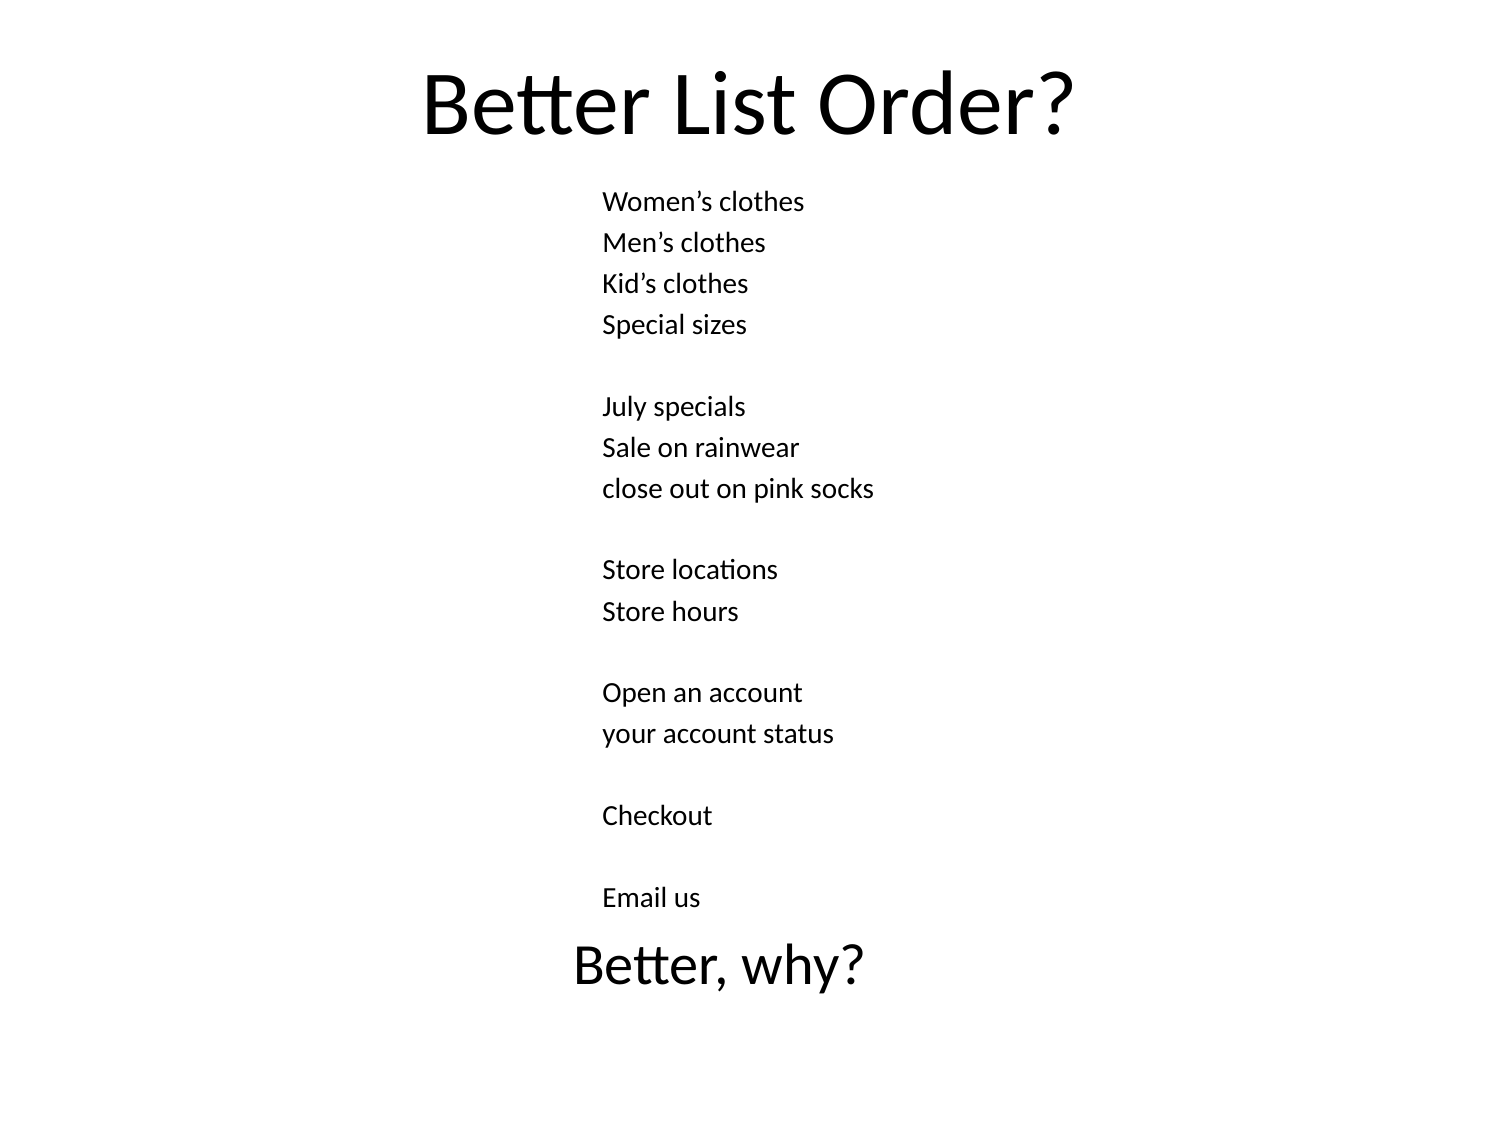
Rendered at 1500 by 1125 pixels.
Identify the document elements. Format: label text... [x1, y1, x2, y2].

list Women’s clothes Men’s clothes Kid’s clothes Special sizes July specials Sale on rainwear close out on pink socks Store locations Store hours Open an account your account status Checkout Email us [587, 174, 1313, 925]
title Better List Order? [75, 3, 1425, 192]
text_box Better, why? [558, 918, 895, 1004]
